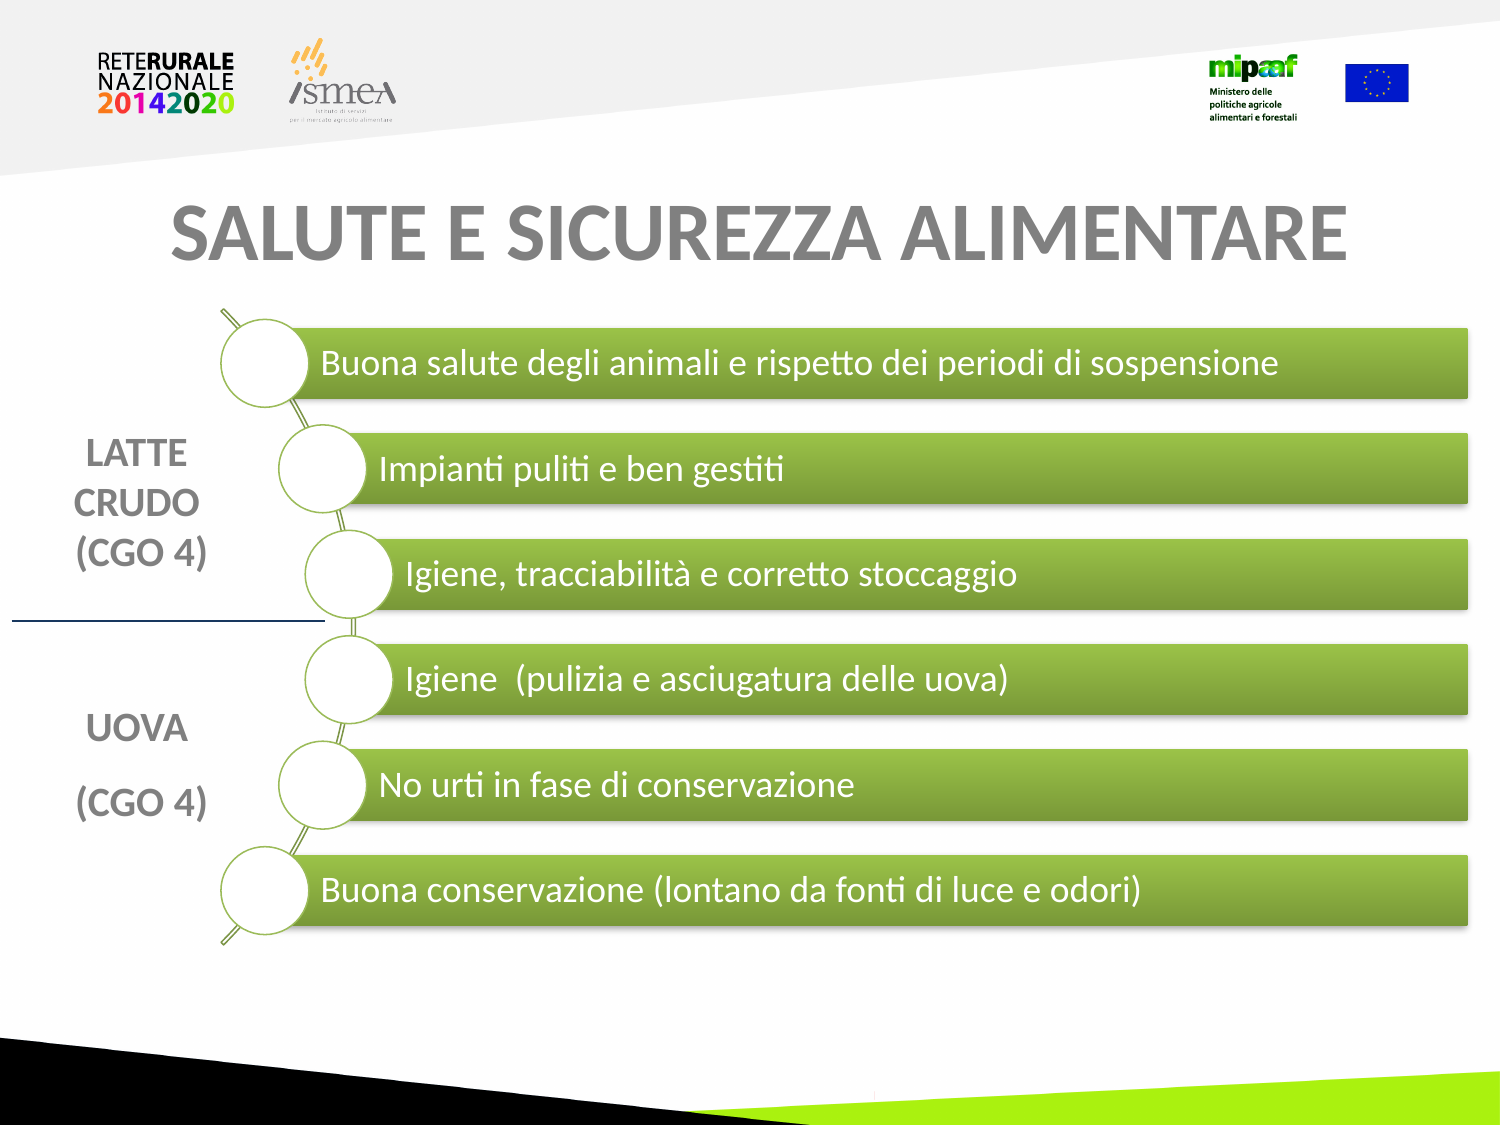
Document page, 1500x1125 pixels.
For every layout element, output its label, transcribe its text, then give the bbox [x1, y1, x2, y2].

text_box LATTE CRUDO (CGO 4) UOVA (CGO 4) [4, 301, 205, 848]
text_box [210, 292, 1477, 962]
text_box SALUTE E SICUREZZA ALIMENTARE [85, 114, 1435, 291]
picture [0, 0, 1500, 1125]
